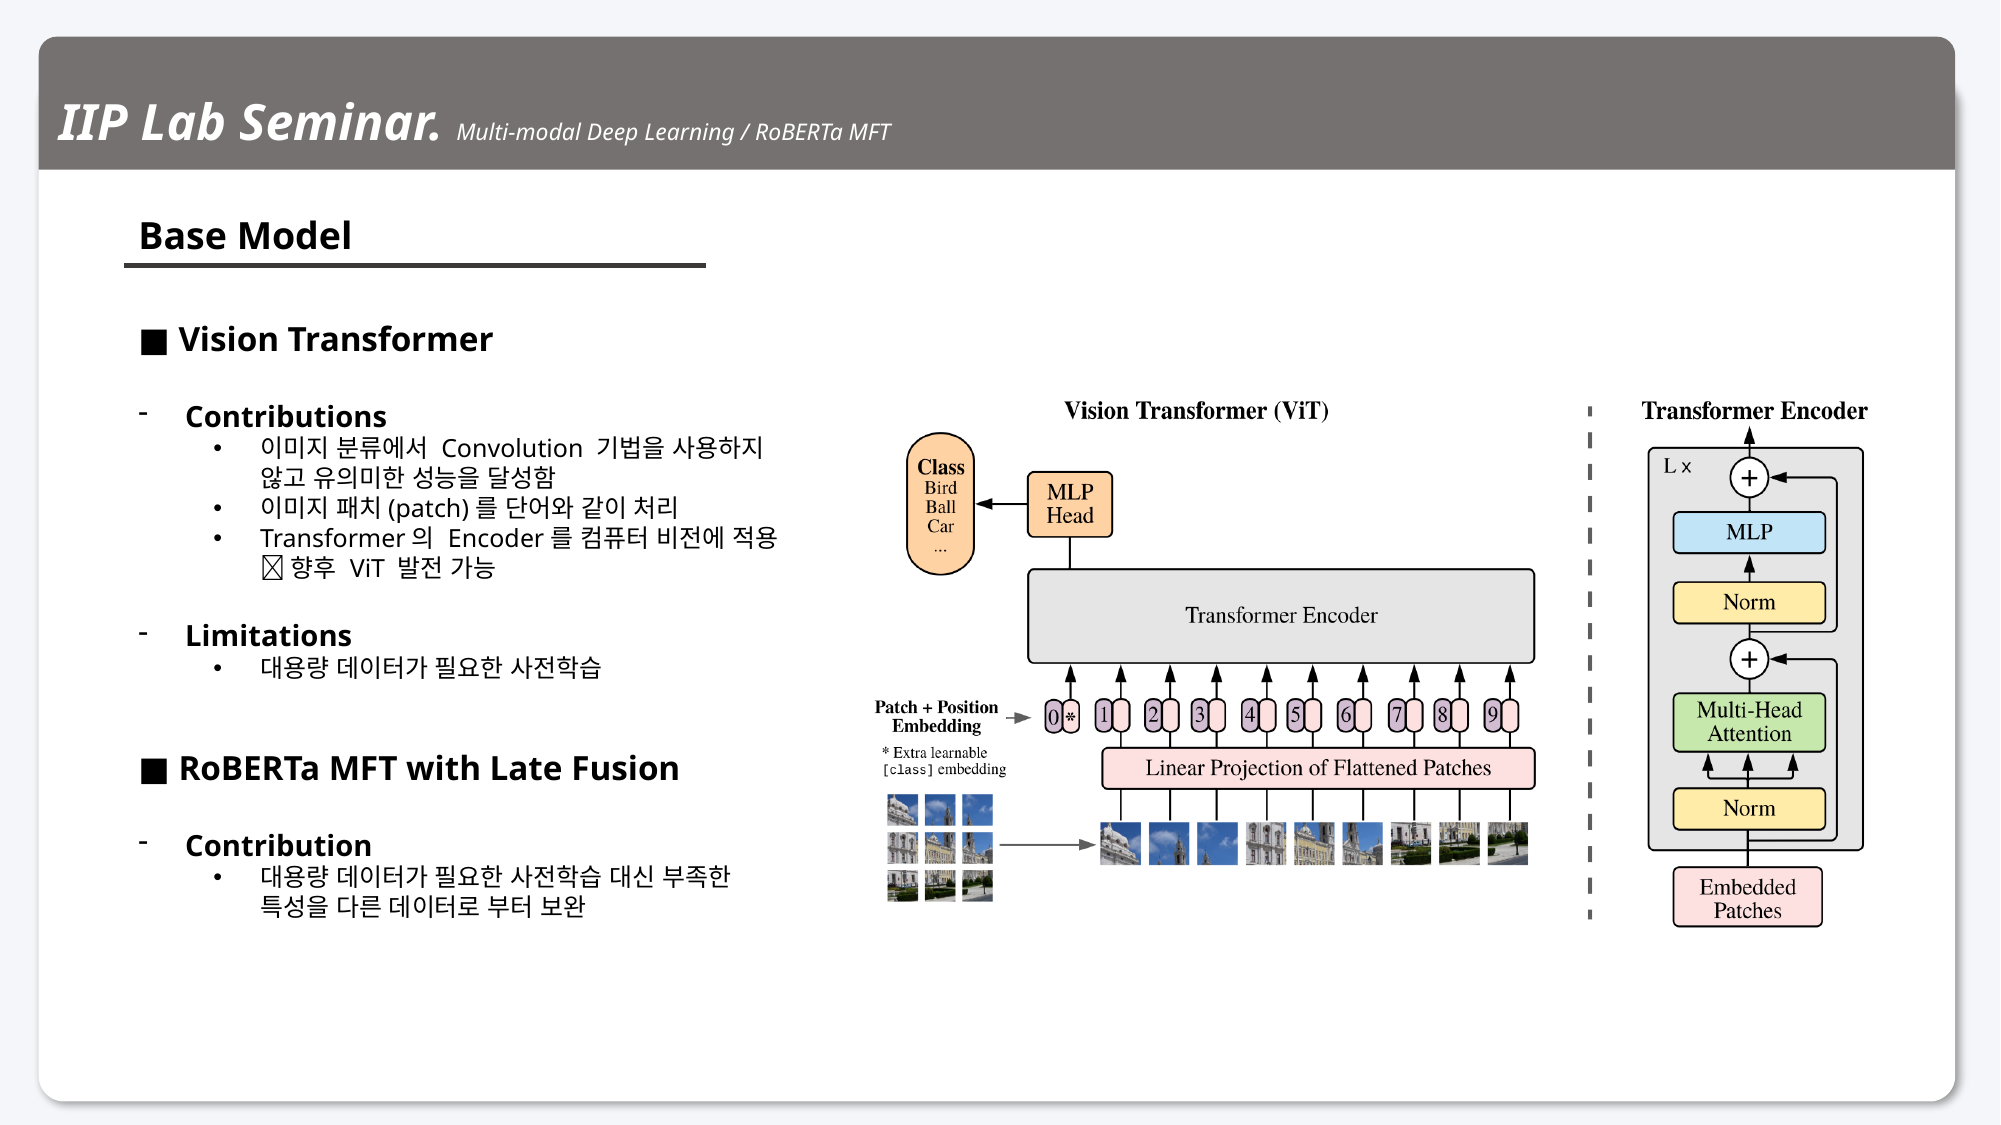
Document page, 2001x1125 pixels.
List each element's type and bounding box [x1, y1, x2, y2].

picture [870, 388, 1877, 931]
text_box [38, 36, 1956, 1102]
